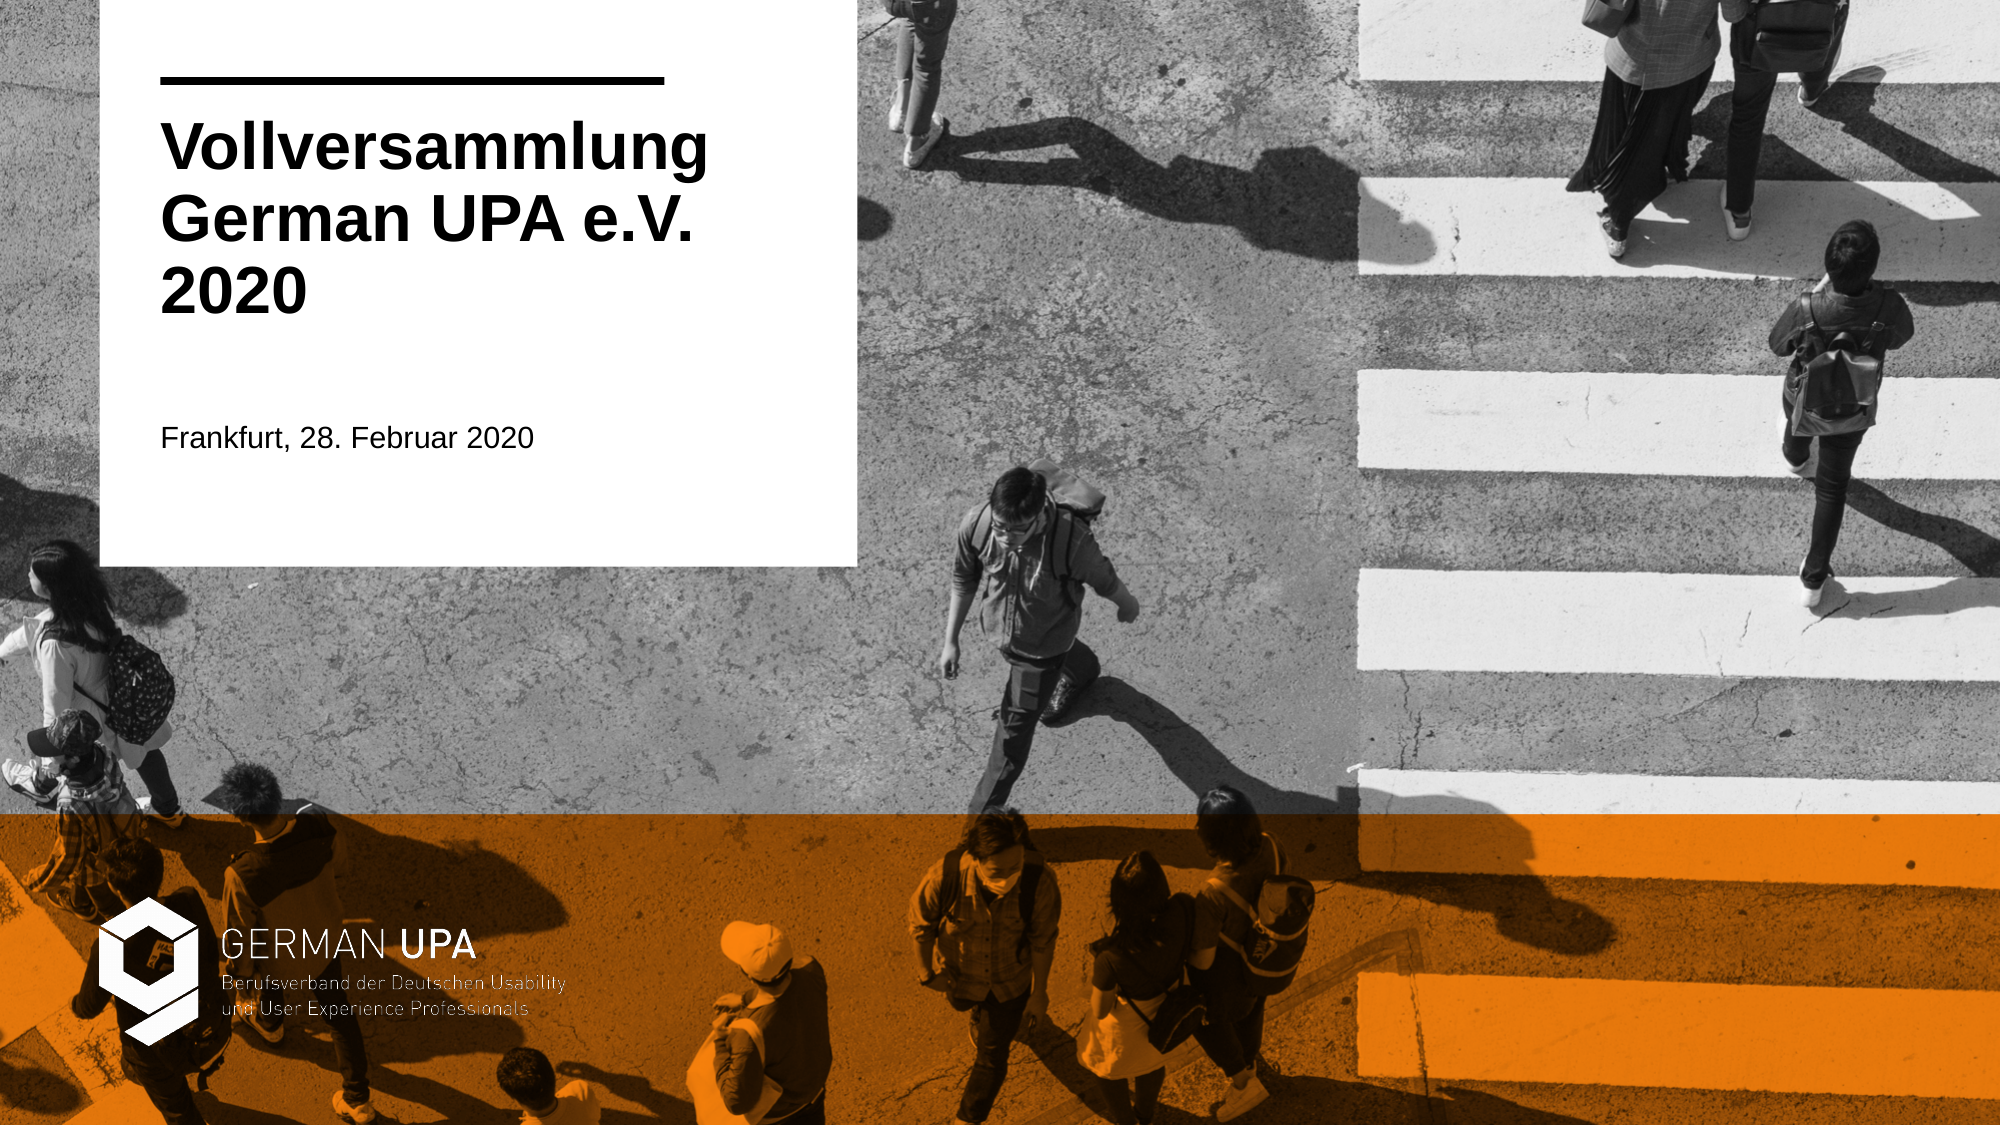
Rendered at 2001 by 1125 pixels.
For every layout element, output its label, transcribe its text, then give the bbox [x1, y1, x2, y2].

list Vollversammlung German UPA e.V. 2020 [160, 111, 797, 398]
list Frankfurt, 28. Februar 2020 [160, 422, 604, 524]
picture [0, 0, 2000, 1125]
